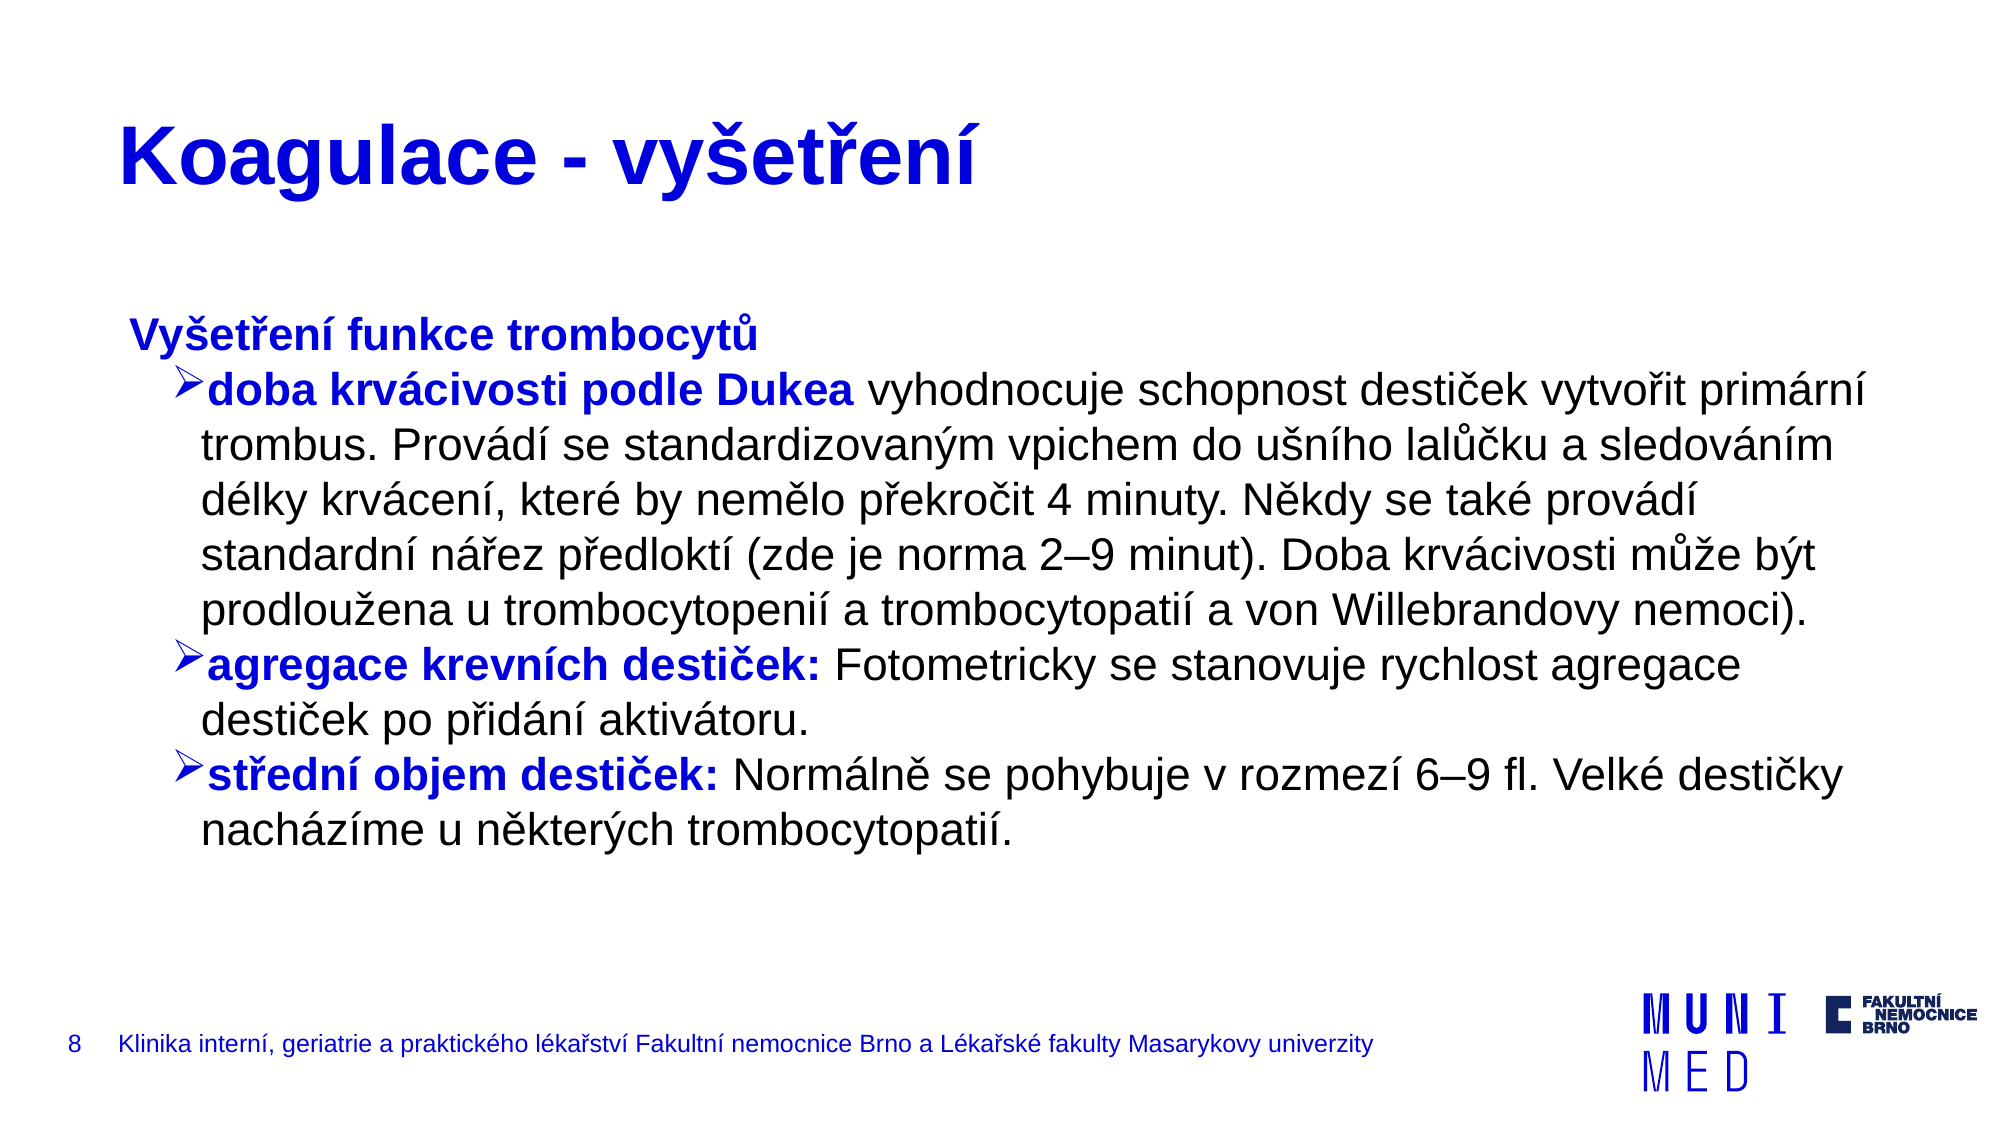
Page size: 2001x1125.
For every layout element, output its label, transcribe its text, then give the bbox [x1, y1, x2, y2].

slide_number 8 [67, 1021, 110, 1063]
title Koagulace - vyšetření [118, 118, 1883, 193]
list Vyšetření funkce trombocytů doba krvácivosti podle Dukea vyhodnocuje schopnost destiček vytvořit primární trombus. Provádí se standardizovaným vpichem do ušního lalůčku a sledováním délky krvácení, které by nemělo překročit 4 minuty. Někdy se také provádí standardní nářez předloktí (zde je norma 2–9 minut). Doba krvácivosti může být prodloužena u trombocytopenií a trombocytopatií a von Willebrandovy nemoci). agregace krevních destiček: Fotometricky se stanovuje rychlost agregace destiček po přidání aktivátoru. střední objem destiček: Normálně se pohybuje v rozmezí 6–9 fl. Velké destičky nacházíme u některých trombocytopatií. [118, 277, 1883, 957]
footer Klinika interní, geriatrie a praktického lékařství Fakultní nemocnice Brno a Lékařské fakulty Masarykovy univerzity [118, 1021, 1418, 1063]
